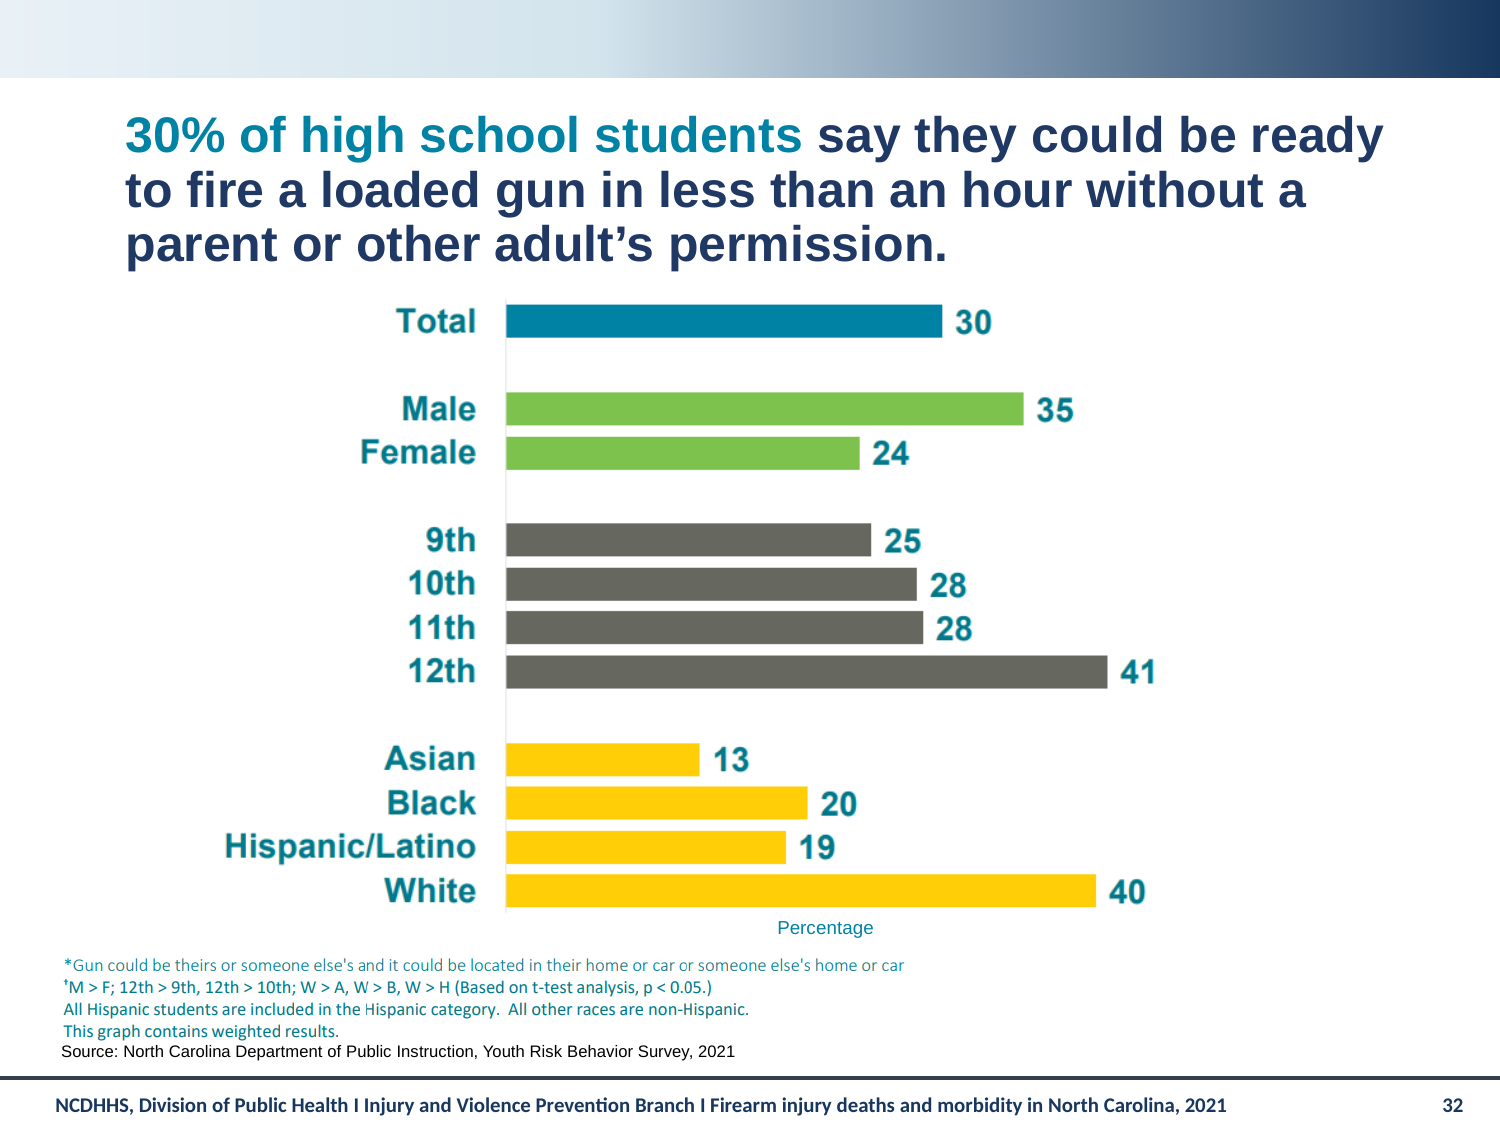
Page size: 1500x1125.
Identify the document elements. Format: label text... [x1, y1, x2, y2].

text_box Percentage [762, 931, 927, 940]
picture [46, 941, 1007, 1045]
text_box 32 [1427, 1084, 1491, 1125]
text_box NCDHHS, Division of Public Health Ι Injury and Violence Prevention Branch I Firearm injury deaths and morbidity in North Carolina, 2021 [40, 1084, 1263, 1125]
title 30% of high school students say they could be ready to fire a loaded gun in less than an hour without a parent or other adult’s permission. [110, 102, 1415, 193]
picture [0, 0, 1500, 78]
text_box Source: North Carolina Department of Public Instruction, Youth Risk Behavior Survey, 2021 [46, 973, 1275, 1072]
picture [165, 259, 1391, 931]
